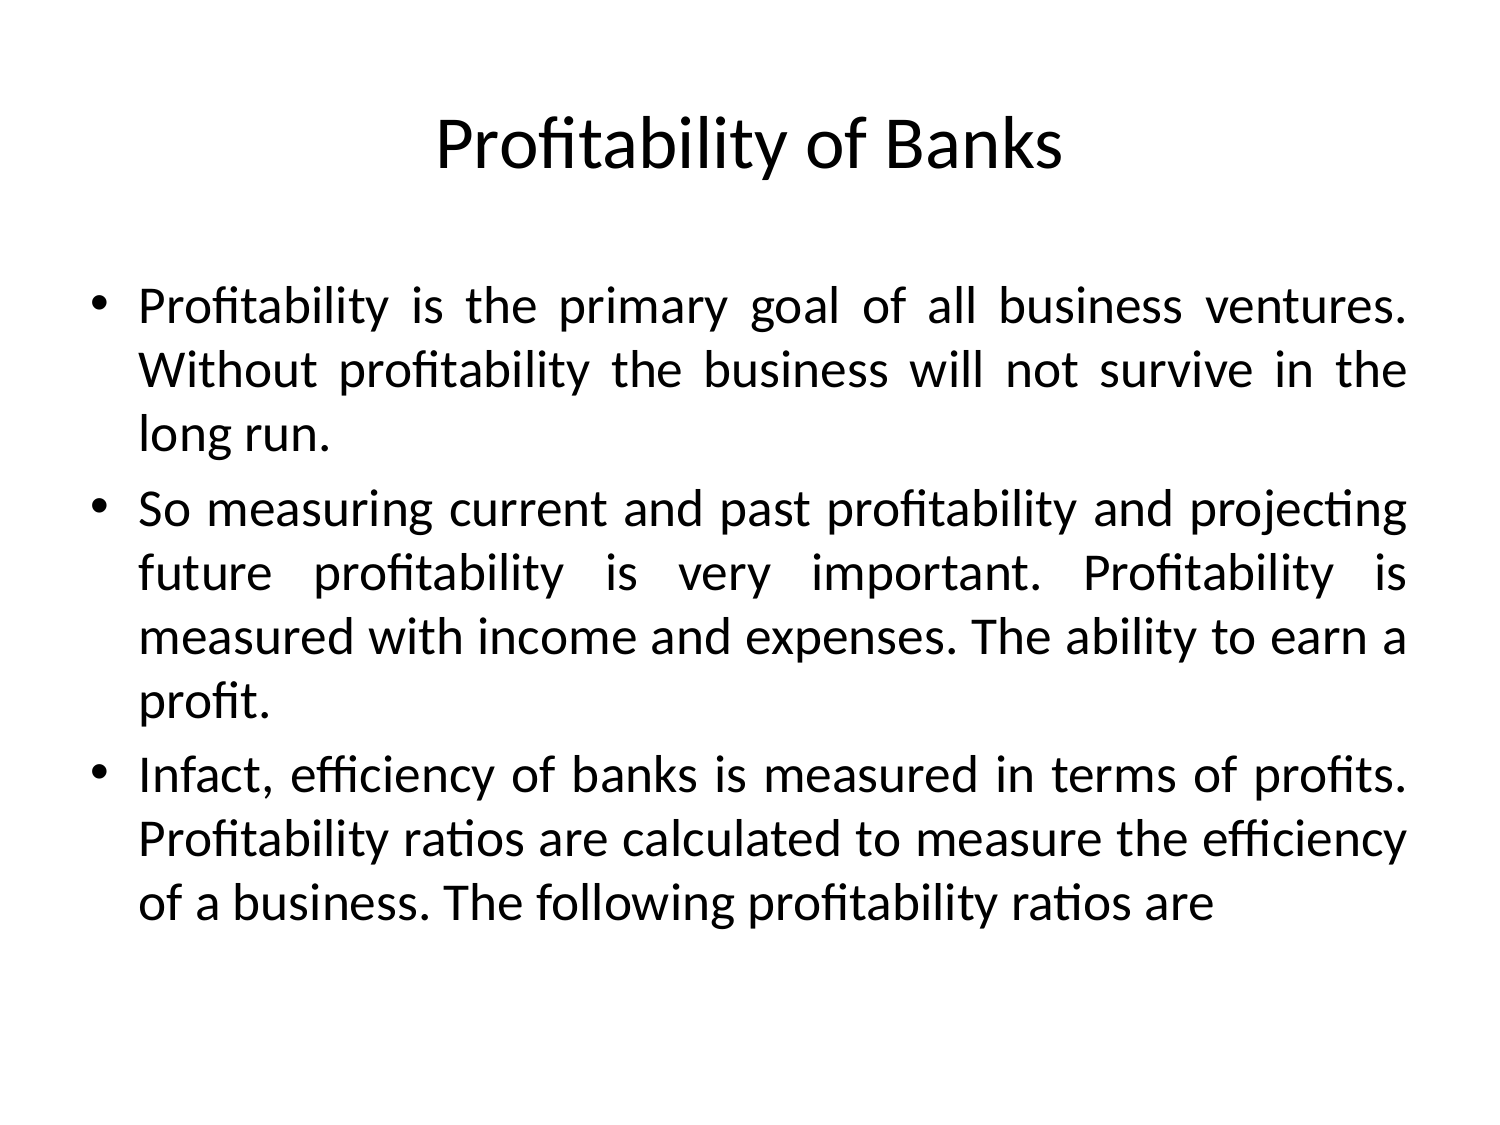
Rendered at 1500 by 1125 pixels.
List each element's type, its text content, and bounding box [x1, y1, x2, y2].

title Profitability of Banks [75, 45, 1425, 233]
list Profitability is the primary goal of all business ventures. Without profitability the business will not survive in the long run. So measuring current and past profitability and projecting future profitability is very important. Profitability is measured with income and expenses. The ability to earn a profit. Infact, efficiency of banks is measured in terms of profits. Profitability ratios are calculated to measure the efficiency of a business. The following profitability ratios are [75, 262, 1425, 1005]
